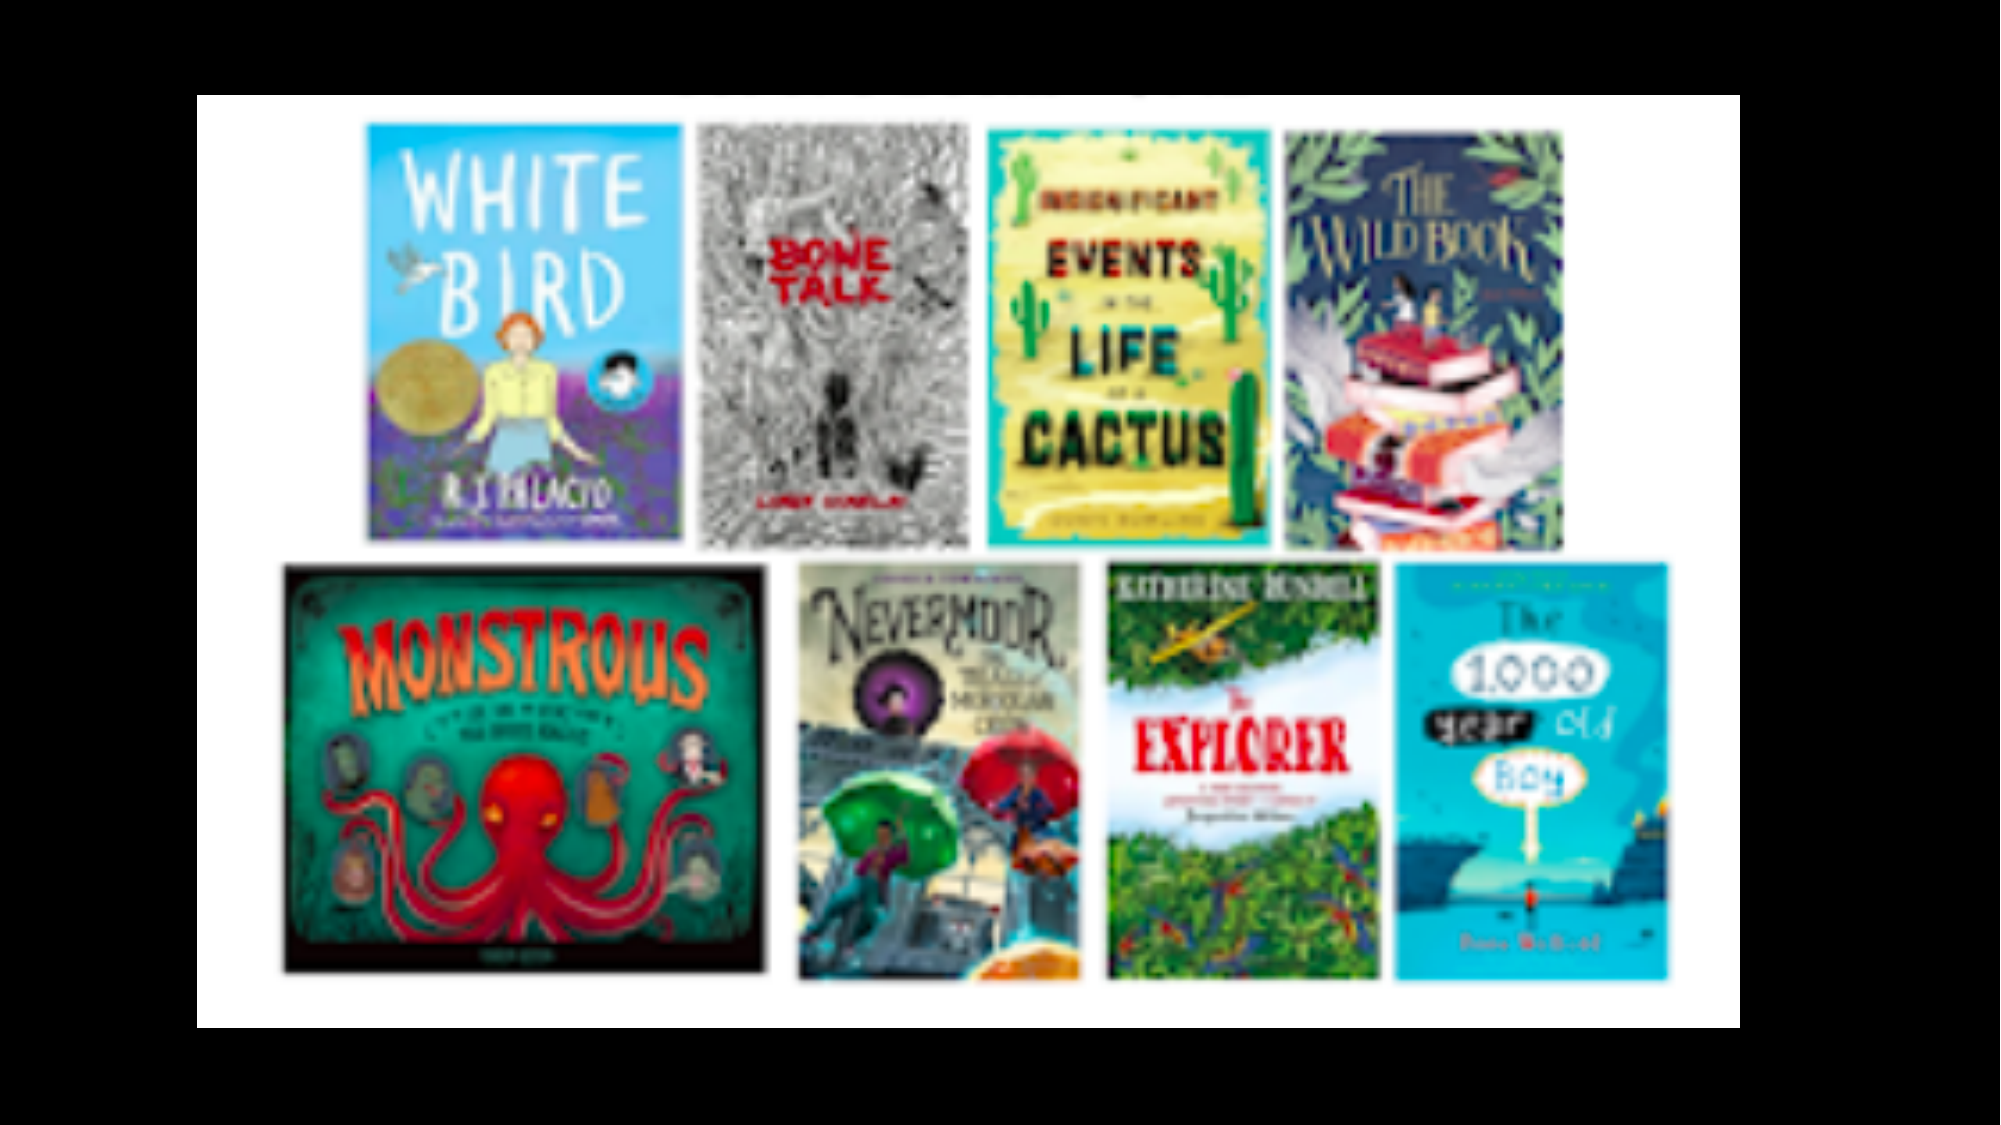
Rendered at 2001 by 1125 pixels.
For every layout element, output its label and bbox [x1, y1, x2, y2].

picture [197, 95, 1740, 1028]
